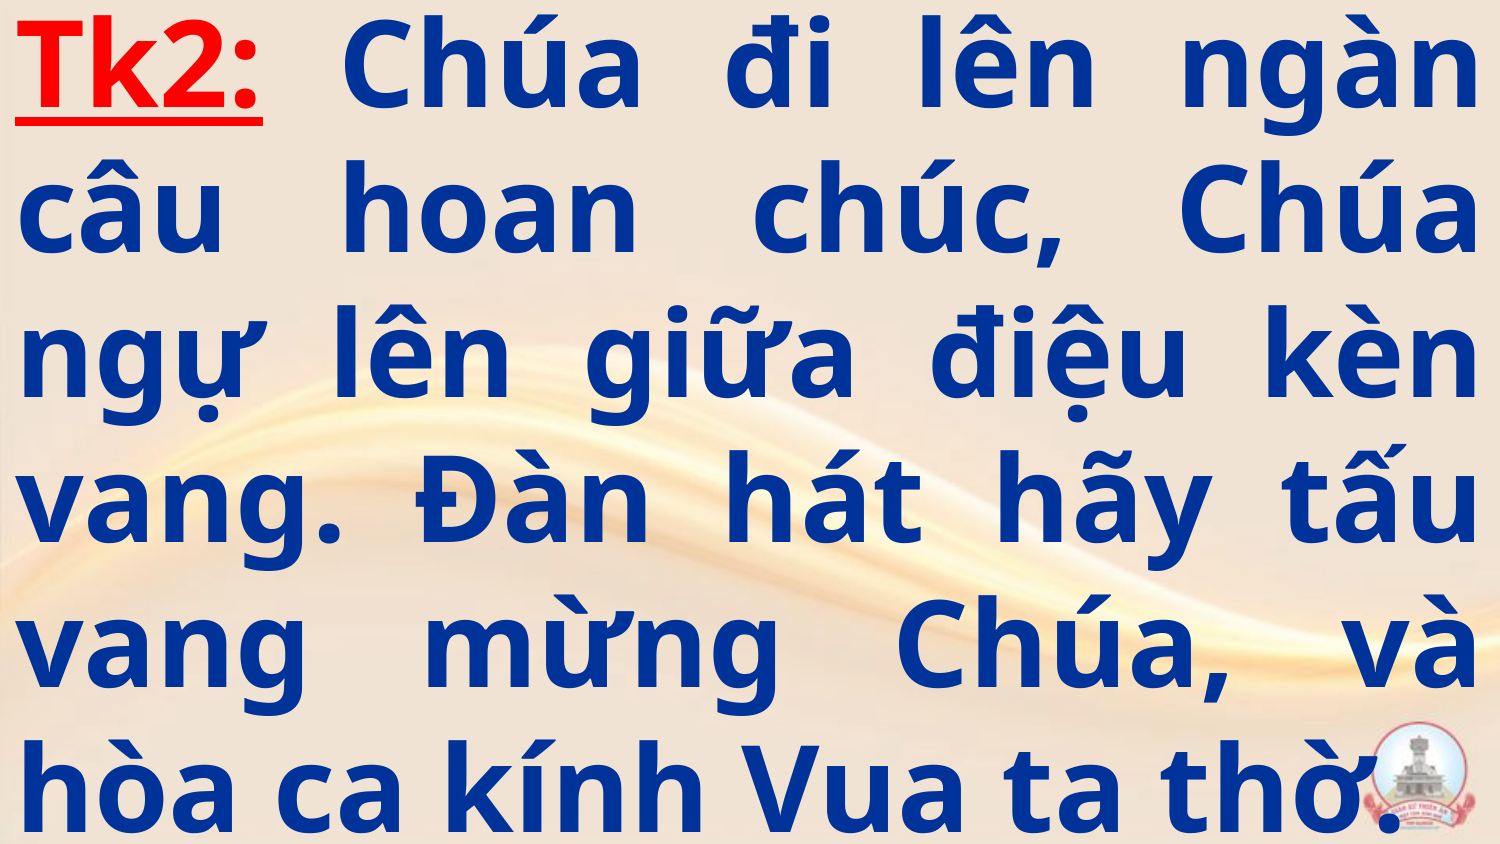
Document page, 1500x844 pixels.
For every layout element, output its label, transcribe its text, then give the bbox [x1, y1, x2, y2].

title Tk2: Chúa đi lên ngàn câu hoan chúc, Chúa ngự lên giữa điệu kèn vang. Đàn hát hãy tấu vang mừng Chúa, và hòa ca kính Vua ta thờ. [0, 0, 1500, 844]
